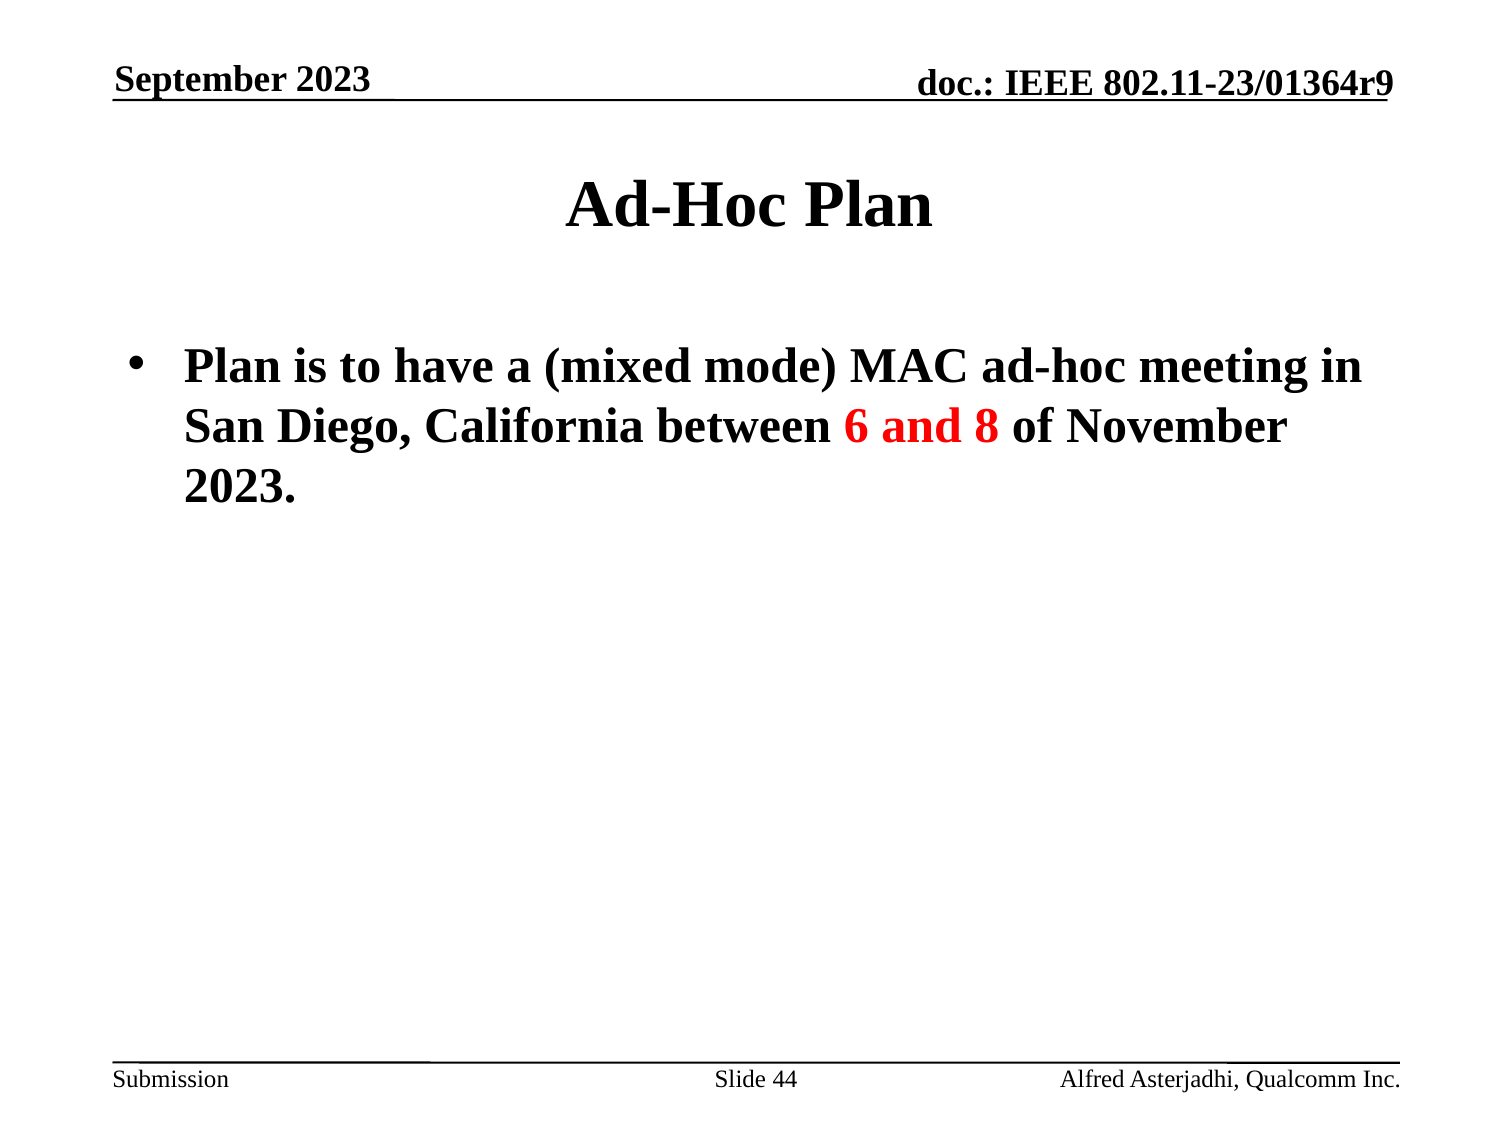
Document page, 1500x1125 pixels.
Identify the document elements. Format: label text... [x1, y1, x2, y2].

list Plan is to have a (mixed mode) MAC ad-hoc meeting in San Diego, California between 6 and 8 of November 2023. [112, 324, 1388, 1000]
title Ad-Hoc Plan [112, 112, 1388, 288]
footer Alfred Asterjadhi, Qualcomm Inc. [878, 1061, 1402, 1093]
slide_number Slide 44 [712, 1061, 800, 1123]
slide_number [114, 54, 423, 100]
